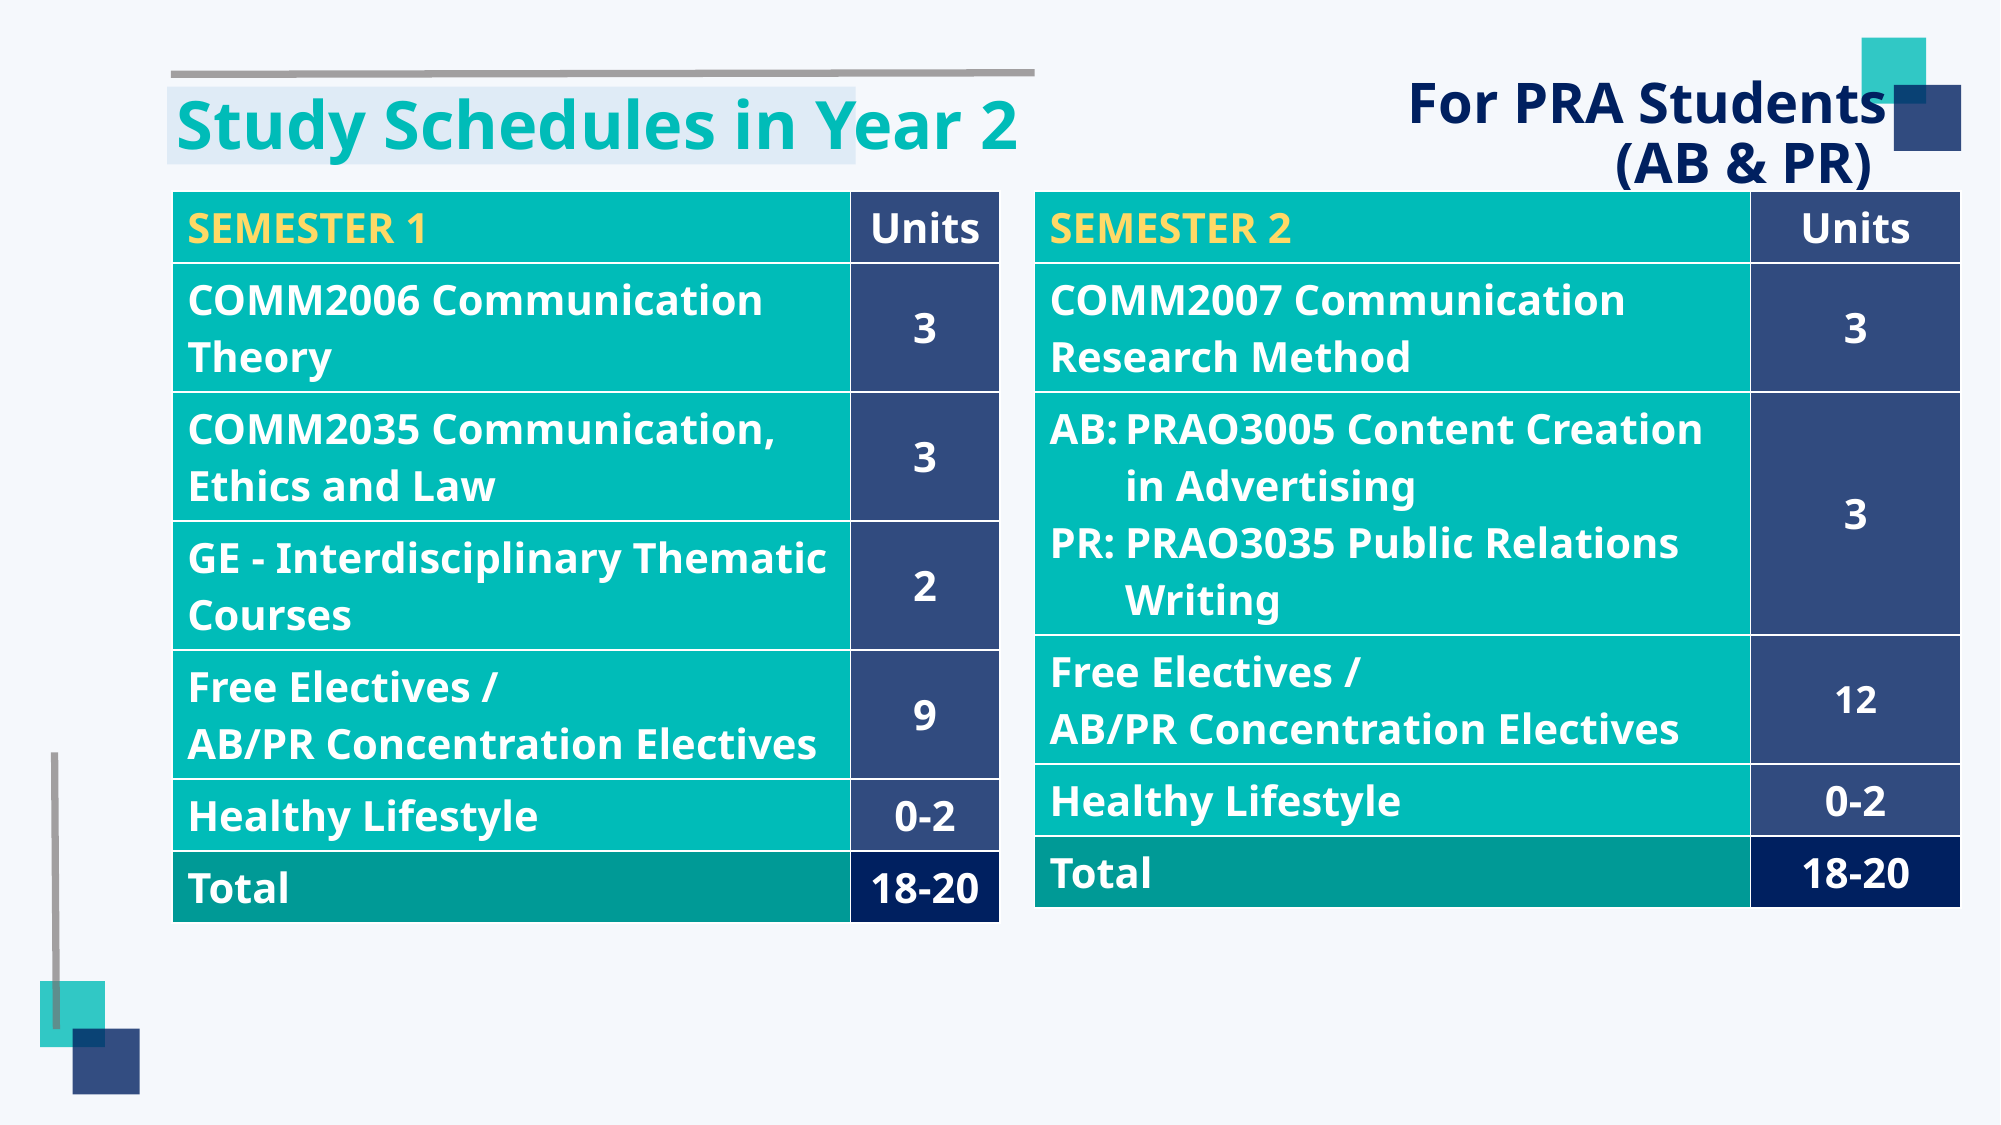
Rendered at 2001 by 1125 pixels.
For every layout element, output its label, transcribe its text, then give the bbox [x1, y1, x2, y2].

table_cell 3 [1751, 393, 1960, 634]
table_cell Free Electives / AB/PR Concentration Electives [1035, 636, 1750, 763]
text_box [1903, 84, 1962, 152]
table_header SEMESTER 1 [173, 192, 850, 262]
table_header SEMESTER 2 [1035, 192, 1750, 262]
table_cell 2 [851, 522, 999, 649]
table_cell COMM2035 Communication, Ethics and Law [173, 393, 850, 520]
table_cell 3 [851, 264, 999, 391]
title Study Schedules in Year 2 [161, 53, 1262, 172]
text_box [1903, 37, 1927, 84]
table_cell Healthy Lifestyle [1035, 765, 1750, 835]
table_cell Total [173, 852, 850, 922]
table_cell Healthy Lifestyle [173, 780, 850, 850]
text_box For PRA Students (AB & PR) [1391, 26, 1903, 190]
table_cell 0-2 [1751, 765, 1960, 835]
table_cell 12 [1751, 636, 1960, 763]
table_cell COMM2007 Communication Research Method [1035, 264, 1750, 391]
table_cell Total [1035, 837, 1750, 907]
table_header Units [851, 192, 999, 262]
text_box [39, 980, 106, 1048]
table_cell 18-20 [851, 852, 999, 922]
table_cell GE - Interdisciplinary Thematic Courses [173, 522, 850, 649]
table_header Units [1751, 192, 1960, 262]
table_cell AB: PRAO3005 Content Creation in Advertising PR: PRAO3035 Public Relations Writing [1035, 393, 1750, 634]
table_cell 0-2 [851, 780, 999, 850]
table_cell 3 [851, 393, 999, 520]
table_cell COMM2006 Communication Theory [173, 264, 850, 391]
table_cell Free Electives / AB/PR Concentration Electives [173, 651, 850, 778]
table_cell 9 [851, 651, 999, 778]
text_box [72, 1027, 141, 1095]
table_cell 3 [1751, 264, 1960, 391]
table_cell 18-20 [1751, 837, 1960, 907]
